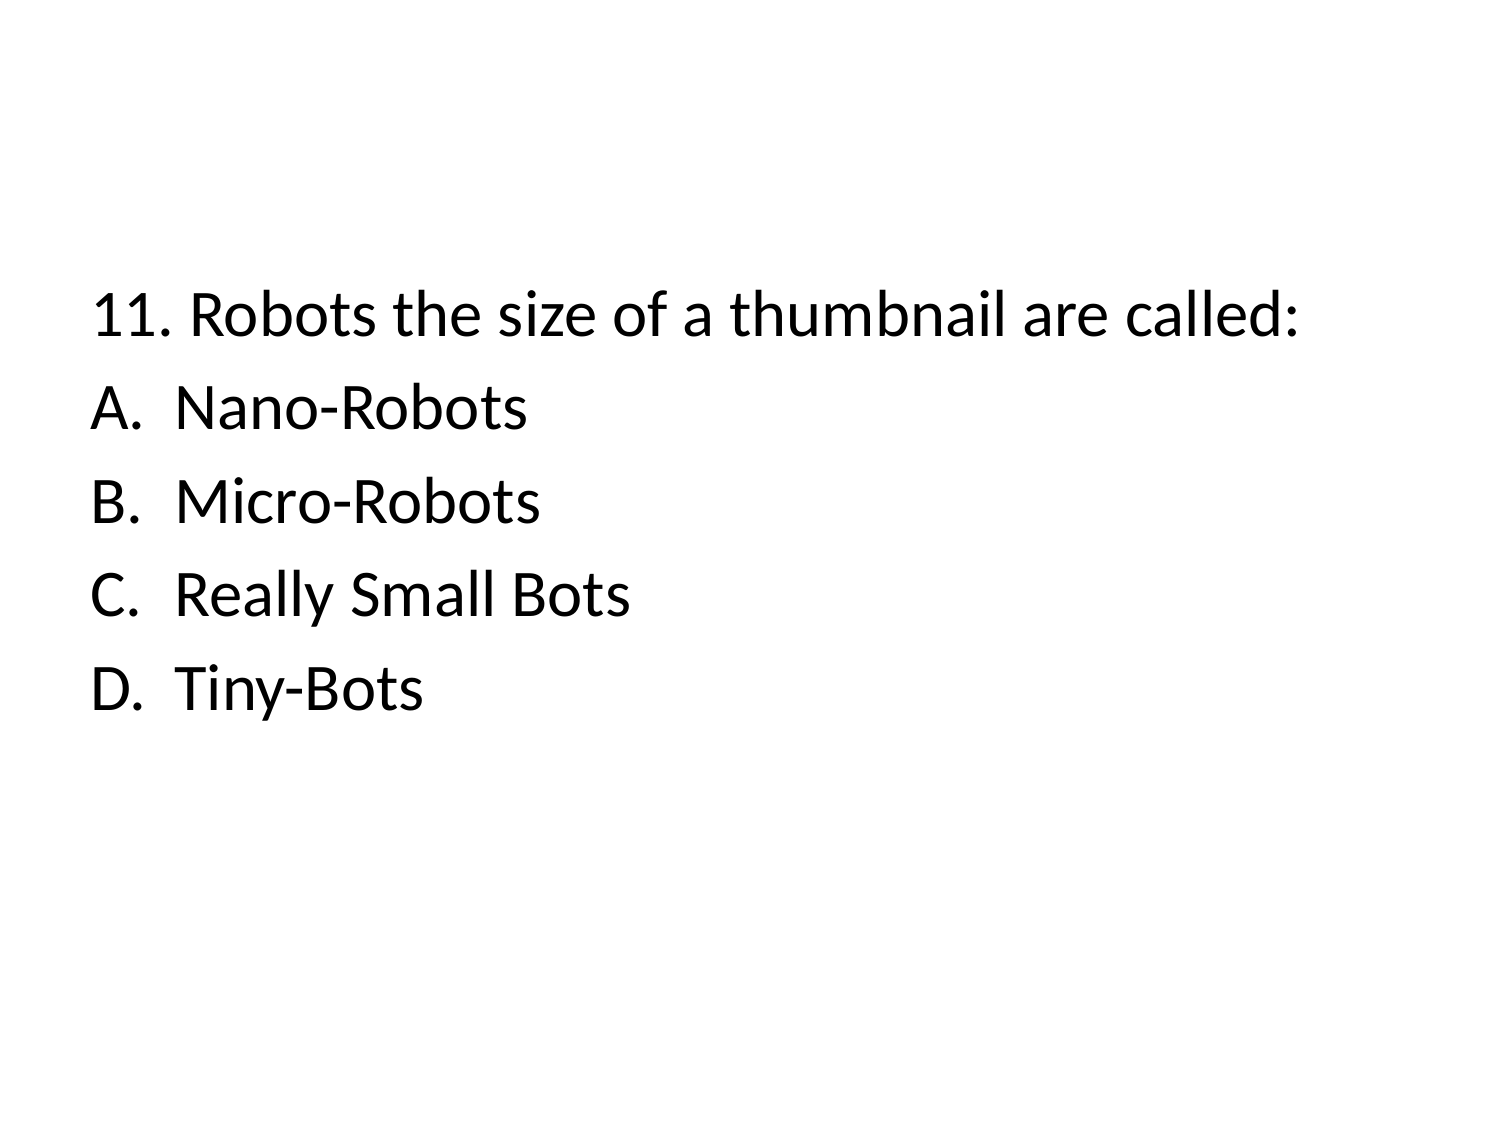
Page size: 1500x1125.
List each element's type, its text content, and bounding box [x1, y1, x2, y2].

list 11. Robots the size of a thumbnail are called: Nano-Robots Micro-Robots Really Small Bots Tiny-Bots [75, 262, 1425, 1005]
